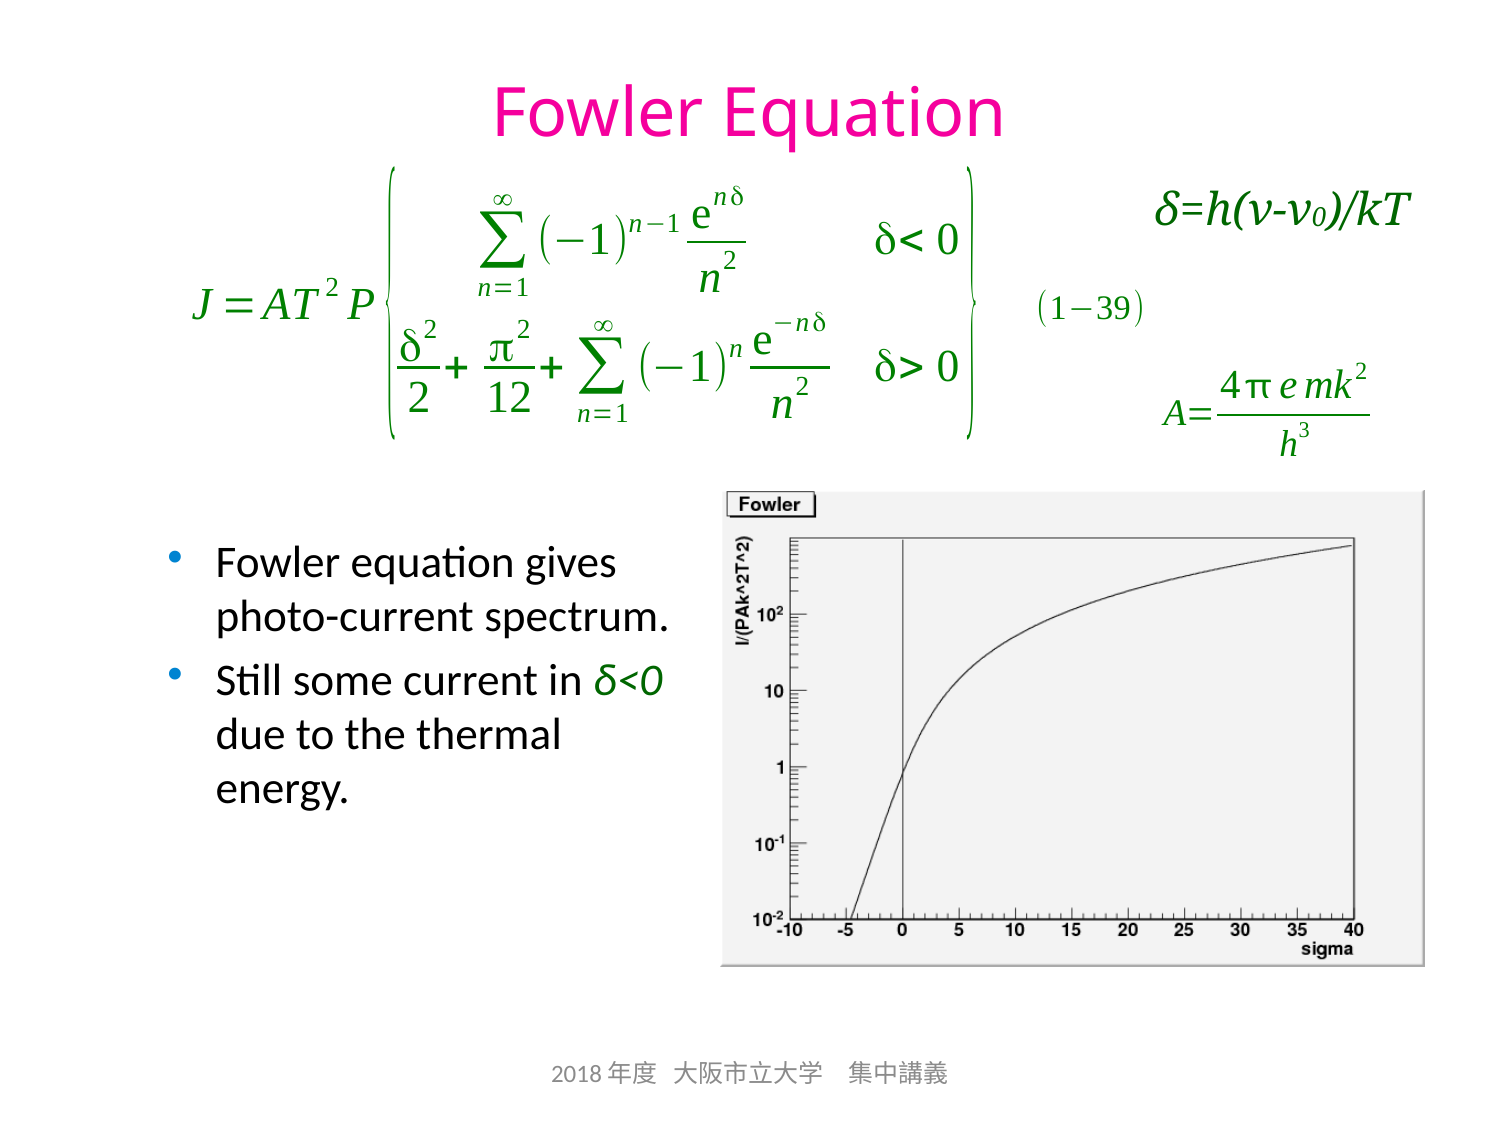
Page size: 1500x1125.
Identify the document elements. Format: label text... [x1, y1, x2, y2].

list Fowler equation gives photo-current spectrum. Still some current in δ<0 due to the thermal energy. [136, 530, 695, 872]
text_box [1153, 356, 1382, 466]
text_box δ=h(ν-ν0)/kT [1159, 181, 1433, 287]
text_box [182, 163, 1155, 448]
footer 2018年度 大阪市立大学 集中講義 [512, 1042, 988, 1103]
picture [720, 489, 1426, 968]
title Fowler Equation [139, 21, 1359, 201]
